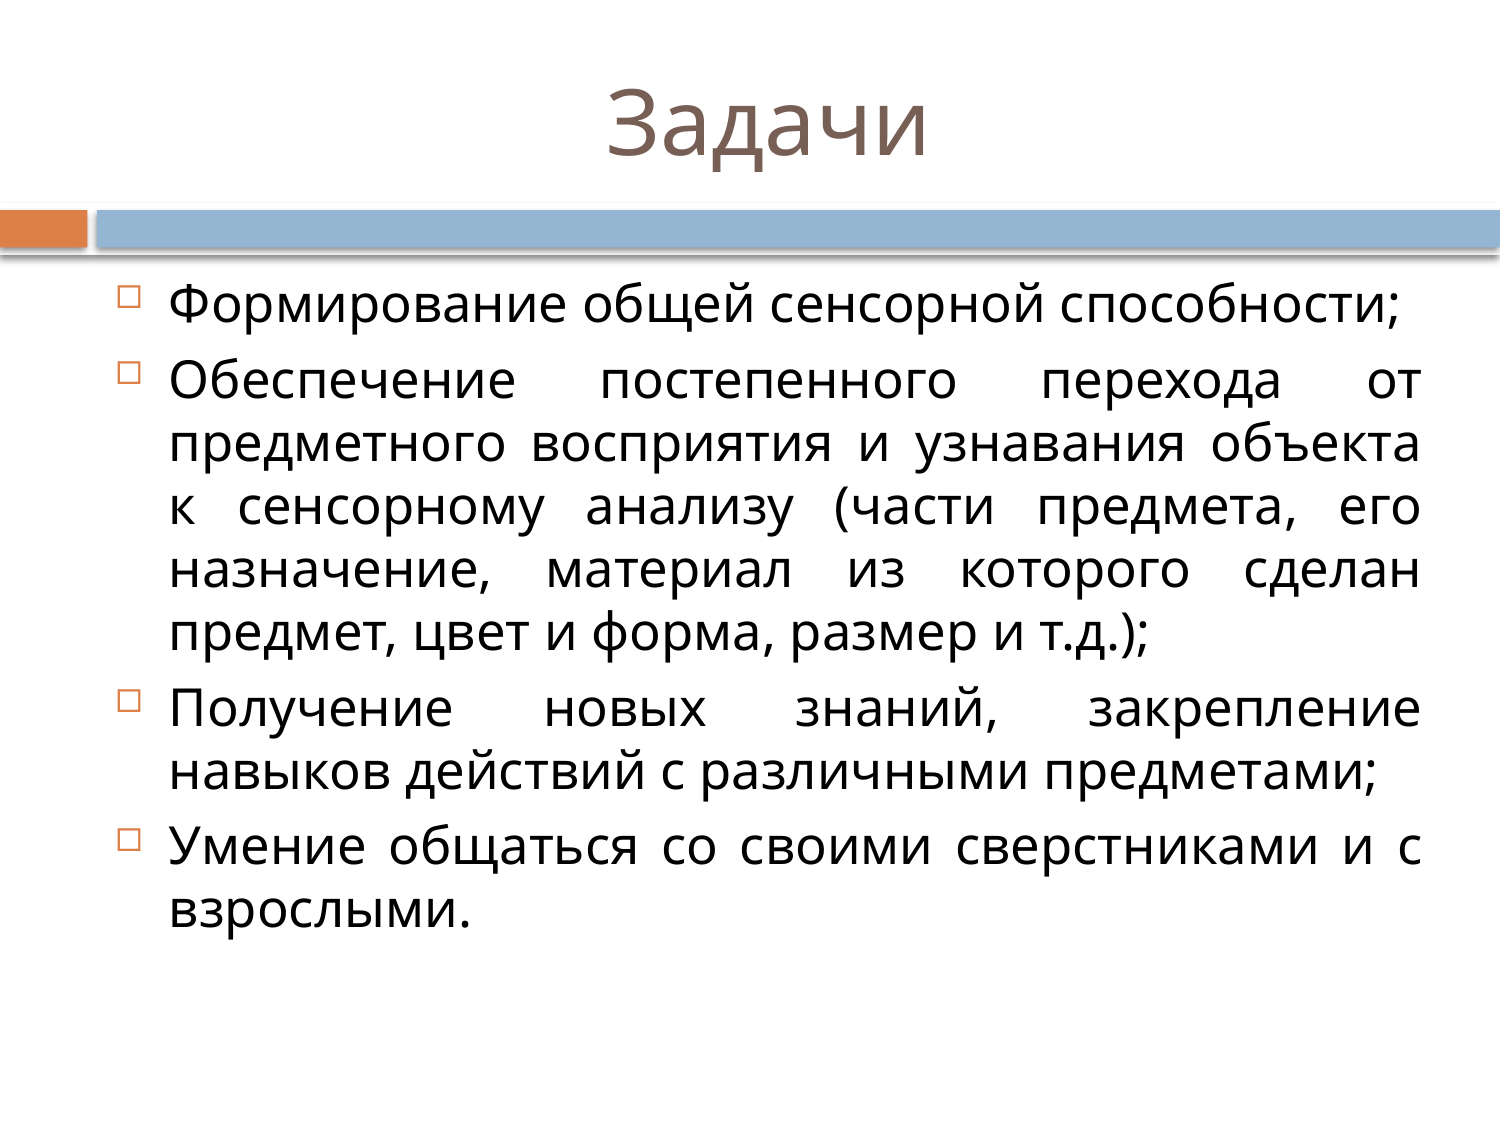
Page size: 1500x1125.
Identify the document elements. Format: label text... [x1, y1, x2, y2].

title Задачи [100, 37, 1438, 200]
list Формирование общей сенсорной способности; Обеспечение постепенного перехода от предметного восприятия и узнавания объекта к сенсорному анализу (части предмета, его назначение, материал из которого сделан предмет, цвет и форма, размер и т.д.); Получение новых знаний, закрепление навыков действий с различными предметами; Умение общаться со своими сверстниками и с взрослыми. [100, 262, 1438, 1000]
